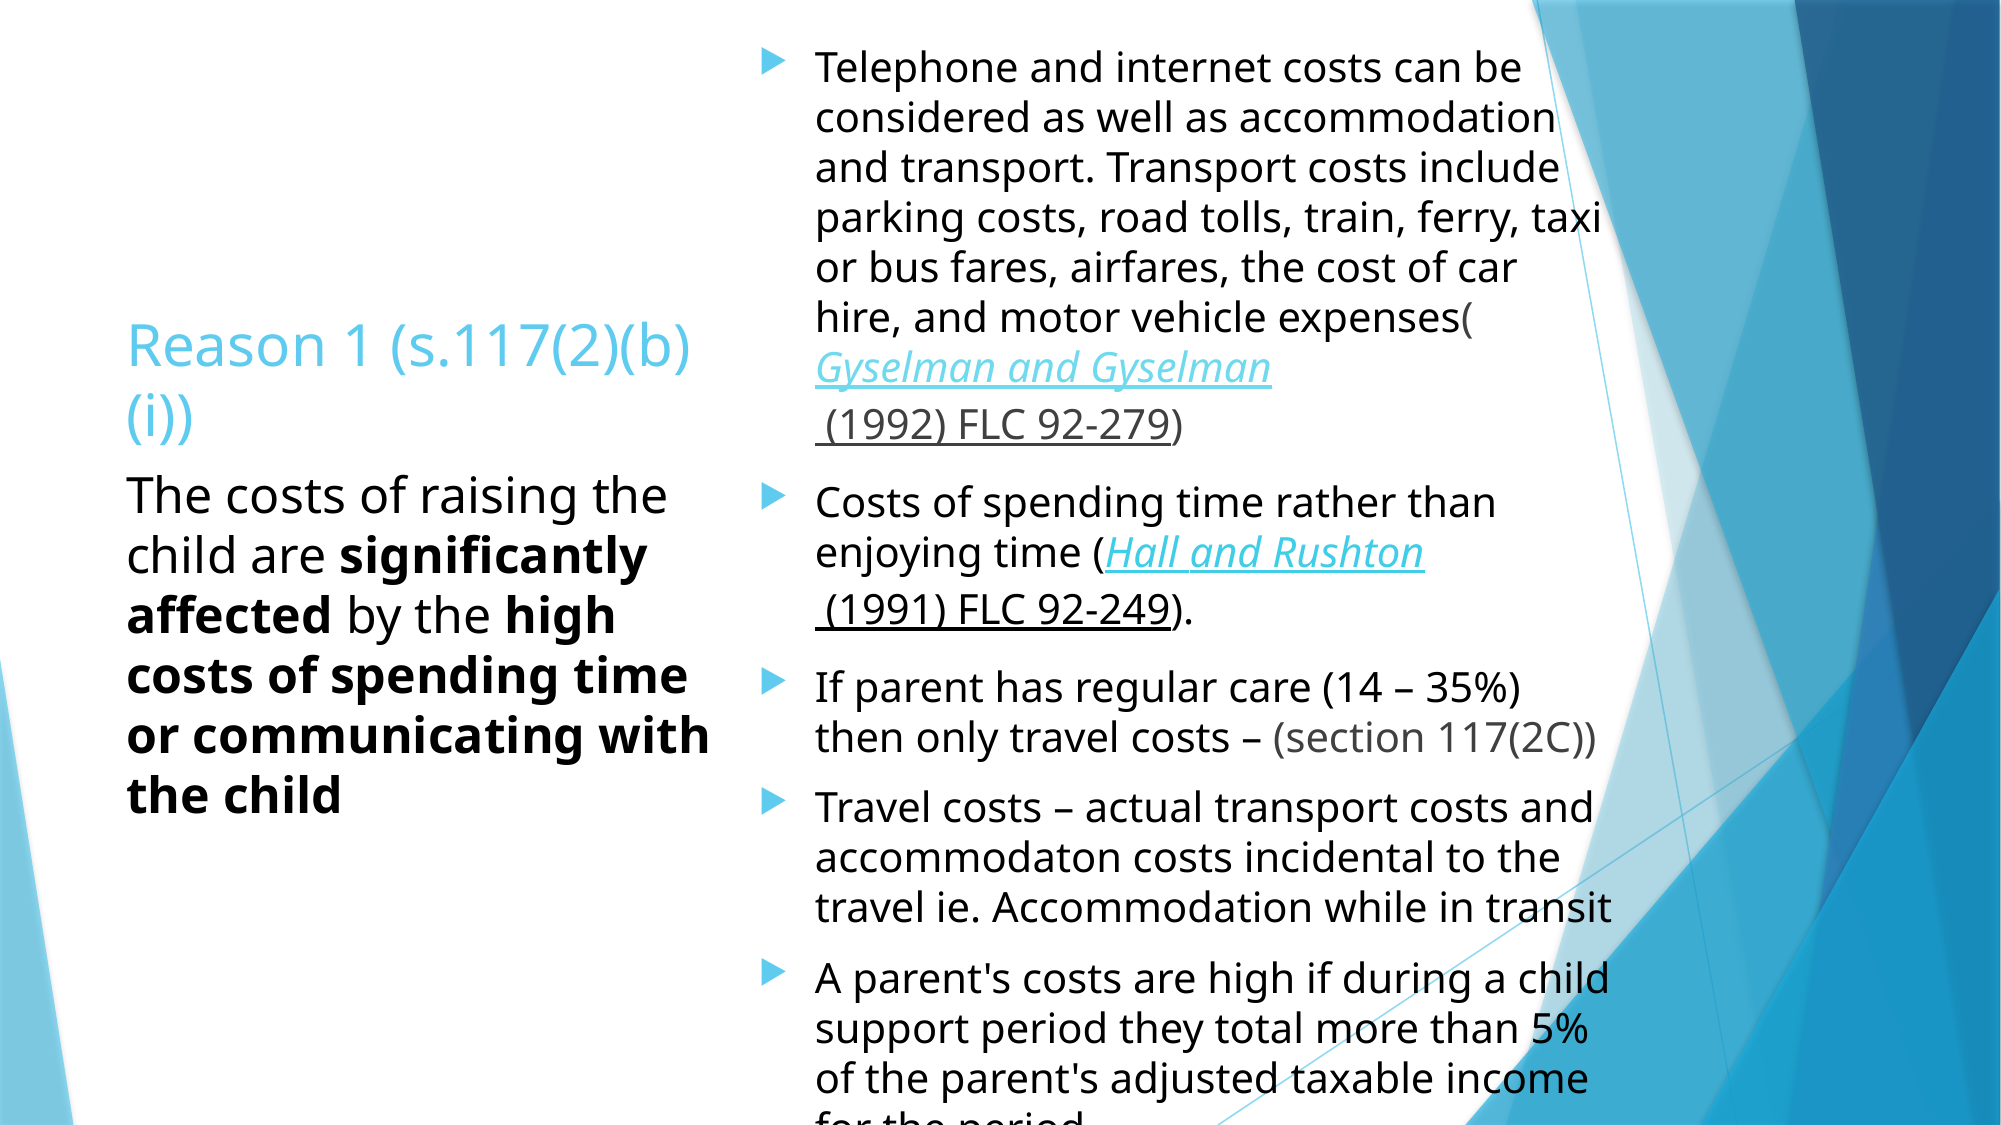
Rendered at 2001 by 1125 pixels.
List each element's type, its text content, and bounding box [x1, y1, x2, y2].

list Telephone and internet costs can be considered as well as accommodation and transport. Transport costs include parking costs, road tolls, train, ferry, taxi or bus fares, airfares, the cost of car hire, and motor vehicle expenses(Gyselman and Gyselman (1992) FLC 92-279) Costs of spending time rather than enjoying time (Hall and Rushton (1991) FLC 92-249). If parent has regular care (14 – 35%) then only travel costs – (section 117(2C)) Travel costs – actual transport costs and accommodaton costs incidental to the travel ie. Accommodation while in transit A parent's costs are high if during a child support period they total more than 5% of the parent's adjusted taxable income for the period Not legal costs (MAV & NTV [2005] FMCAfam 261 (31 May 2005)). [743, 33, 1629, 1125]
list The costs of raising the child are significantly affected by the high costs of spending time or communicating with the child [111, 455, 744, 880]
title Reason 1 (s.117(2)(b)(i)) [111, 245, 743, 455]
